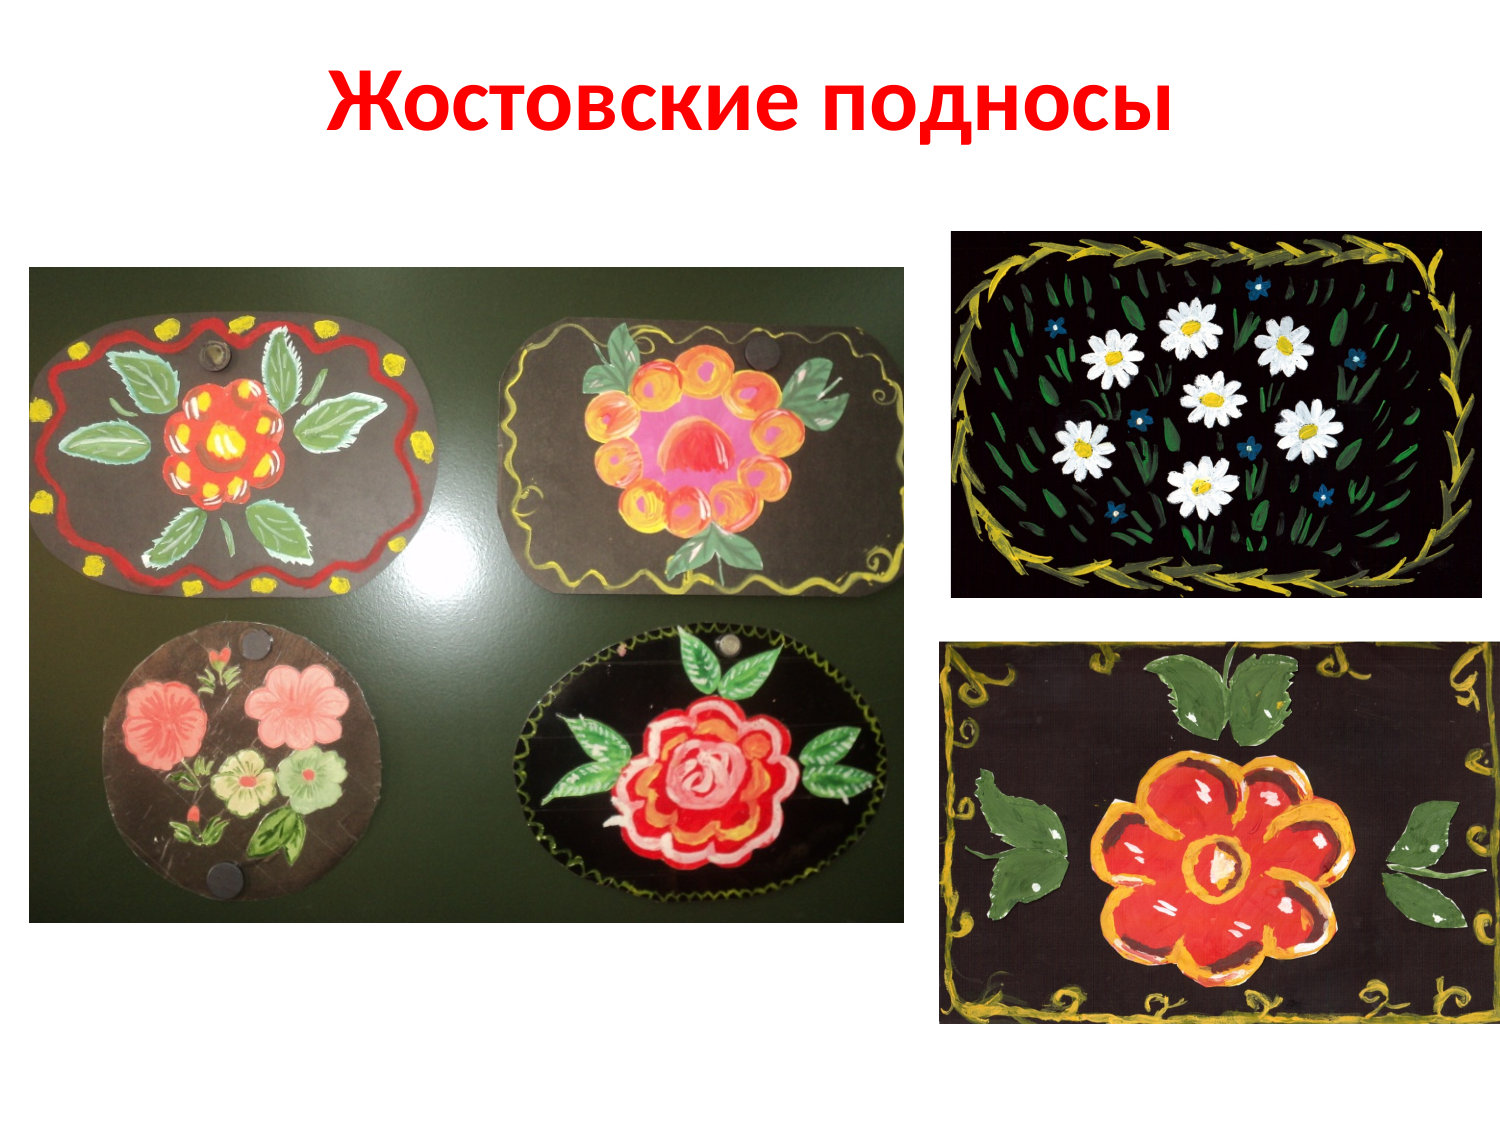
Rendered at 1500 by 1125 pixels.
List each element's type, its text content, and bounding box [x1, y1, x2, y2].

picture [939, 149, 1500, 1112]
title Жостовские подносы [76, 0, 1427, 188]
picture [29, 266, 904, 923]
